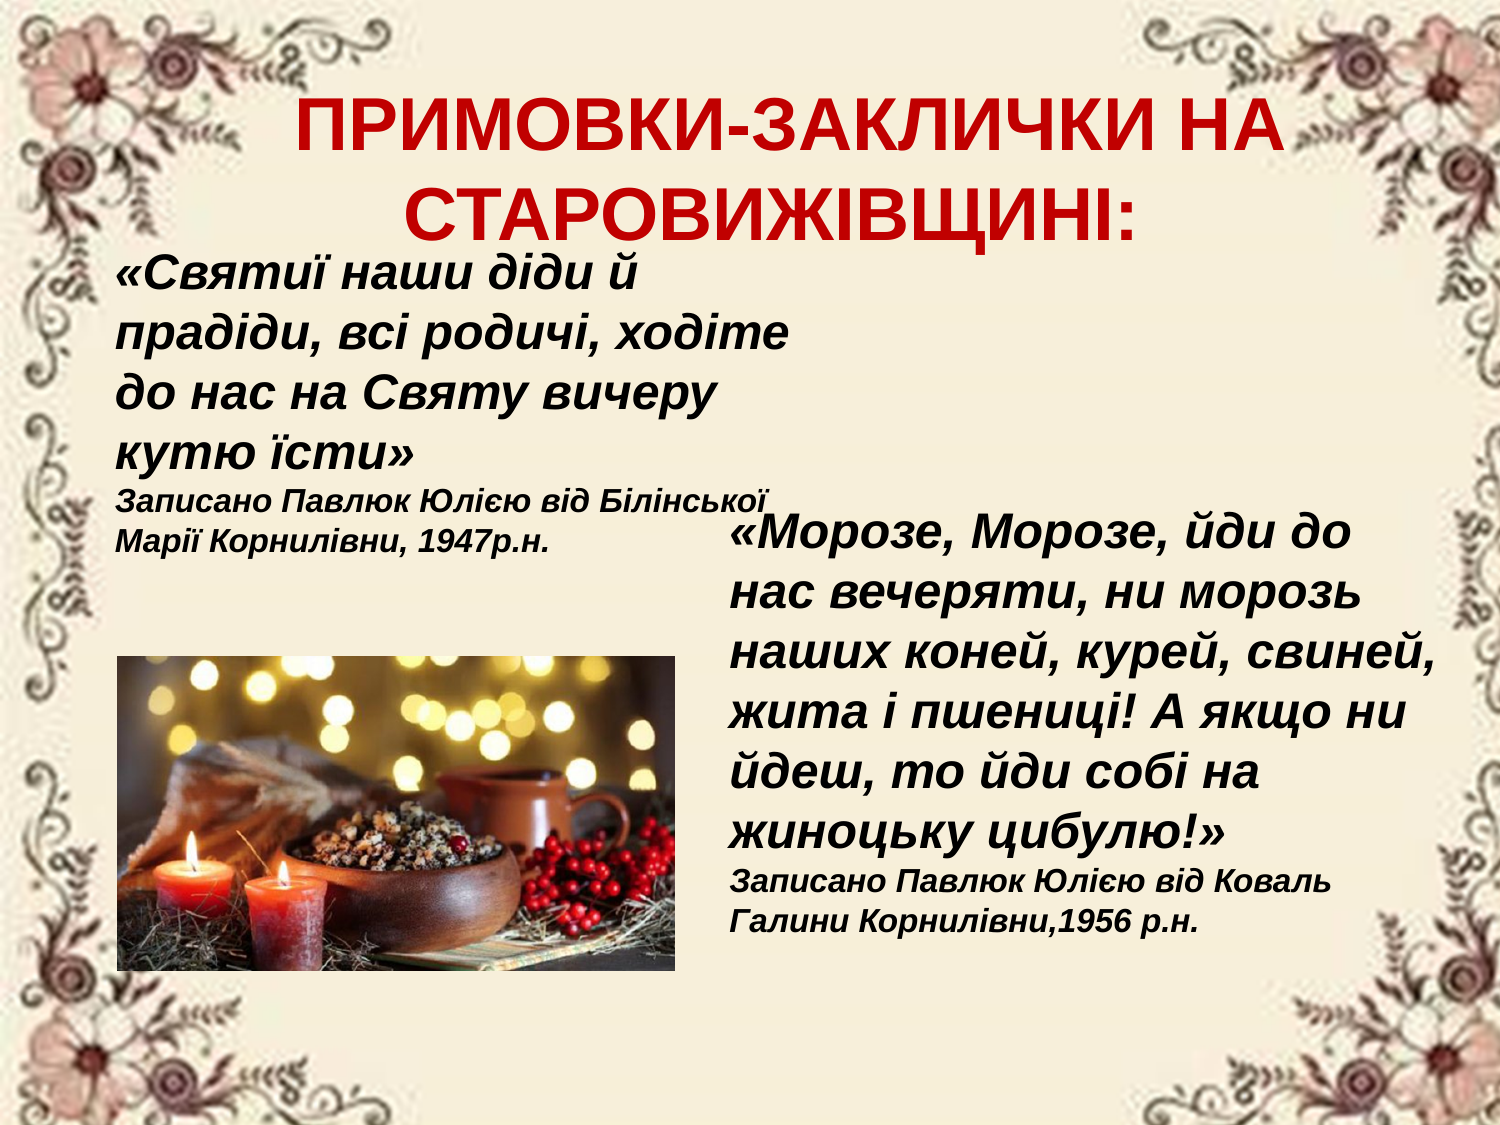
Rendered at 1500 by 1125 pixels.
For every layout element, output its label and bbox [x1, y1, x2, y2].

picture [116, 655, 675, 971]
list [0, 0, 1500, 1125]
